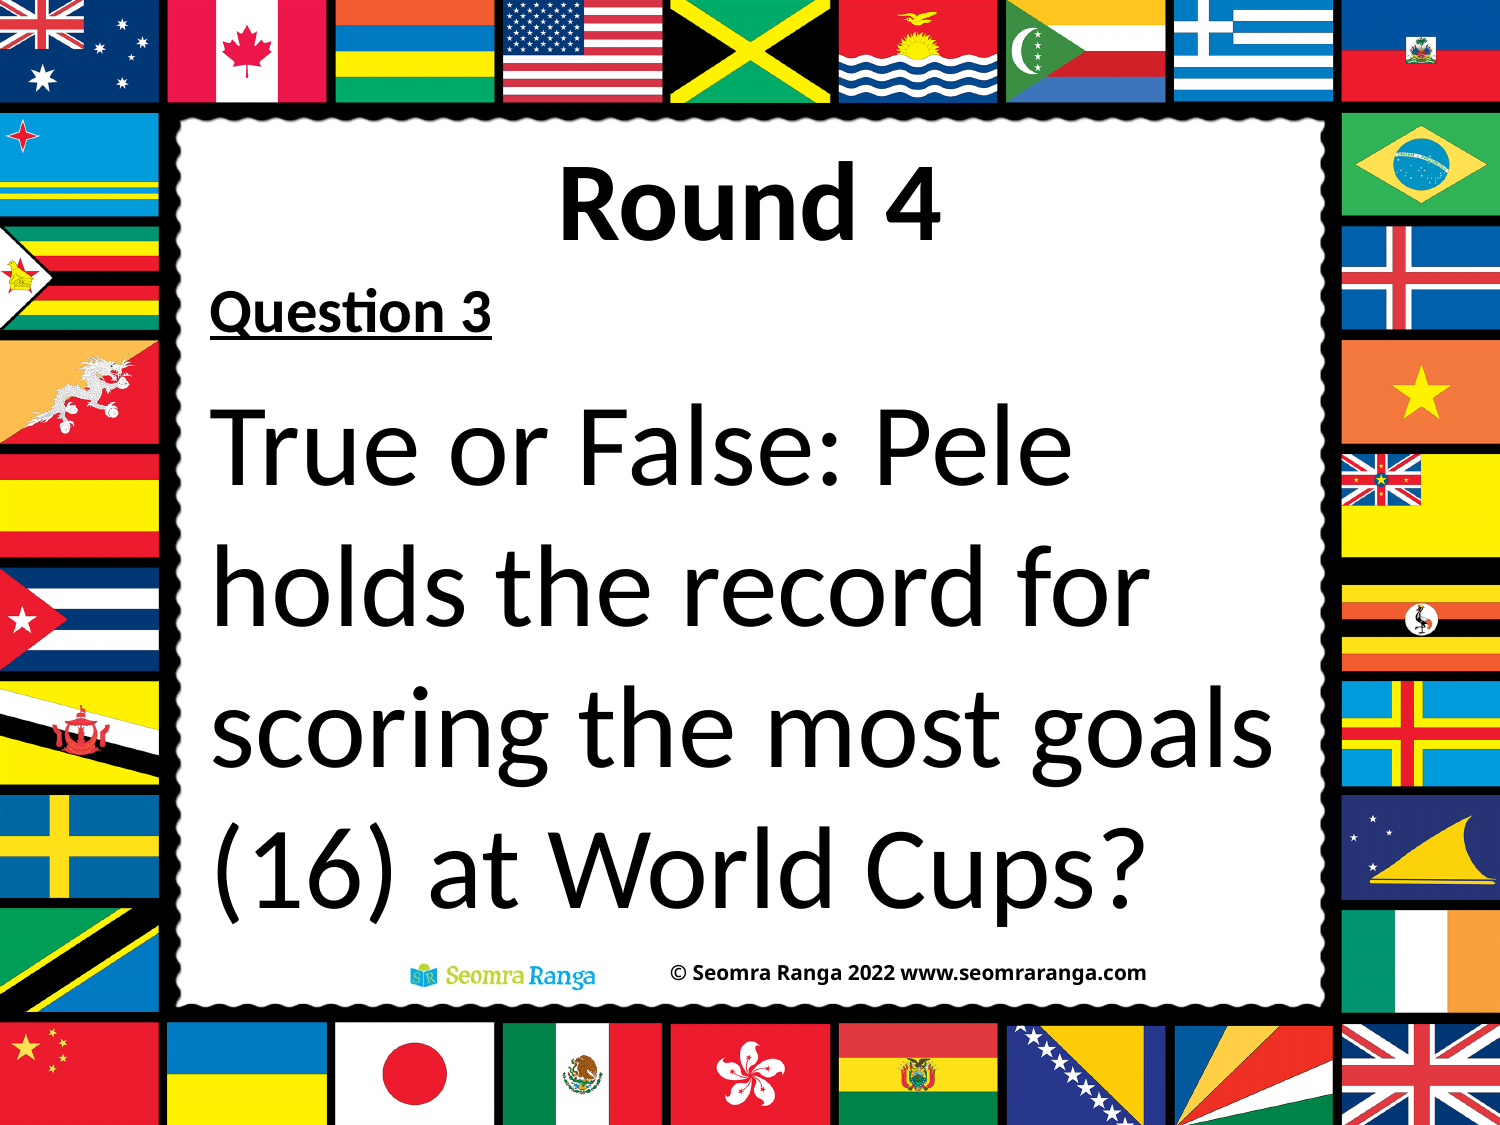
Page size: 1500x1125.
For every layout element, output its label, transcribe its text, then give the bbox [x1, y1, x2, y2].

title Round 4 [183, 101, 1317, 290]
picture [0, 0, 1500, 1125]
text_box © Seomra Ranga 2022 www.seomraranga.com [631, 953, 1187, 993]
list Question 3 True or False: Pele holds the record for scoring the most goals (16) at World Cups? [194, 261, 1306, 953]
picture [10, 122, 36, 150]
